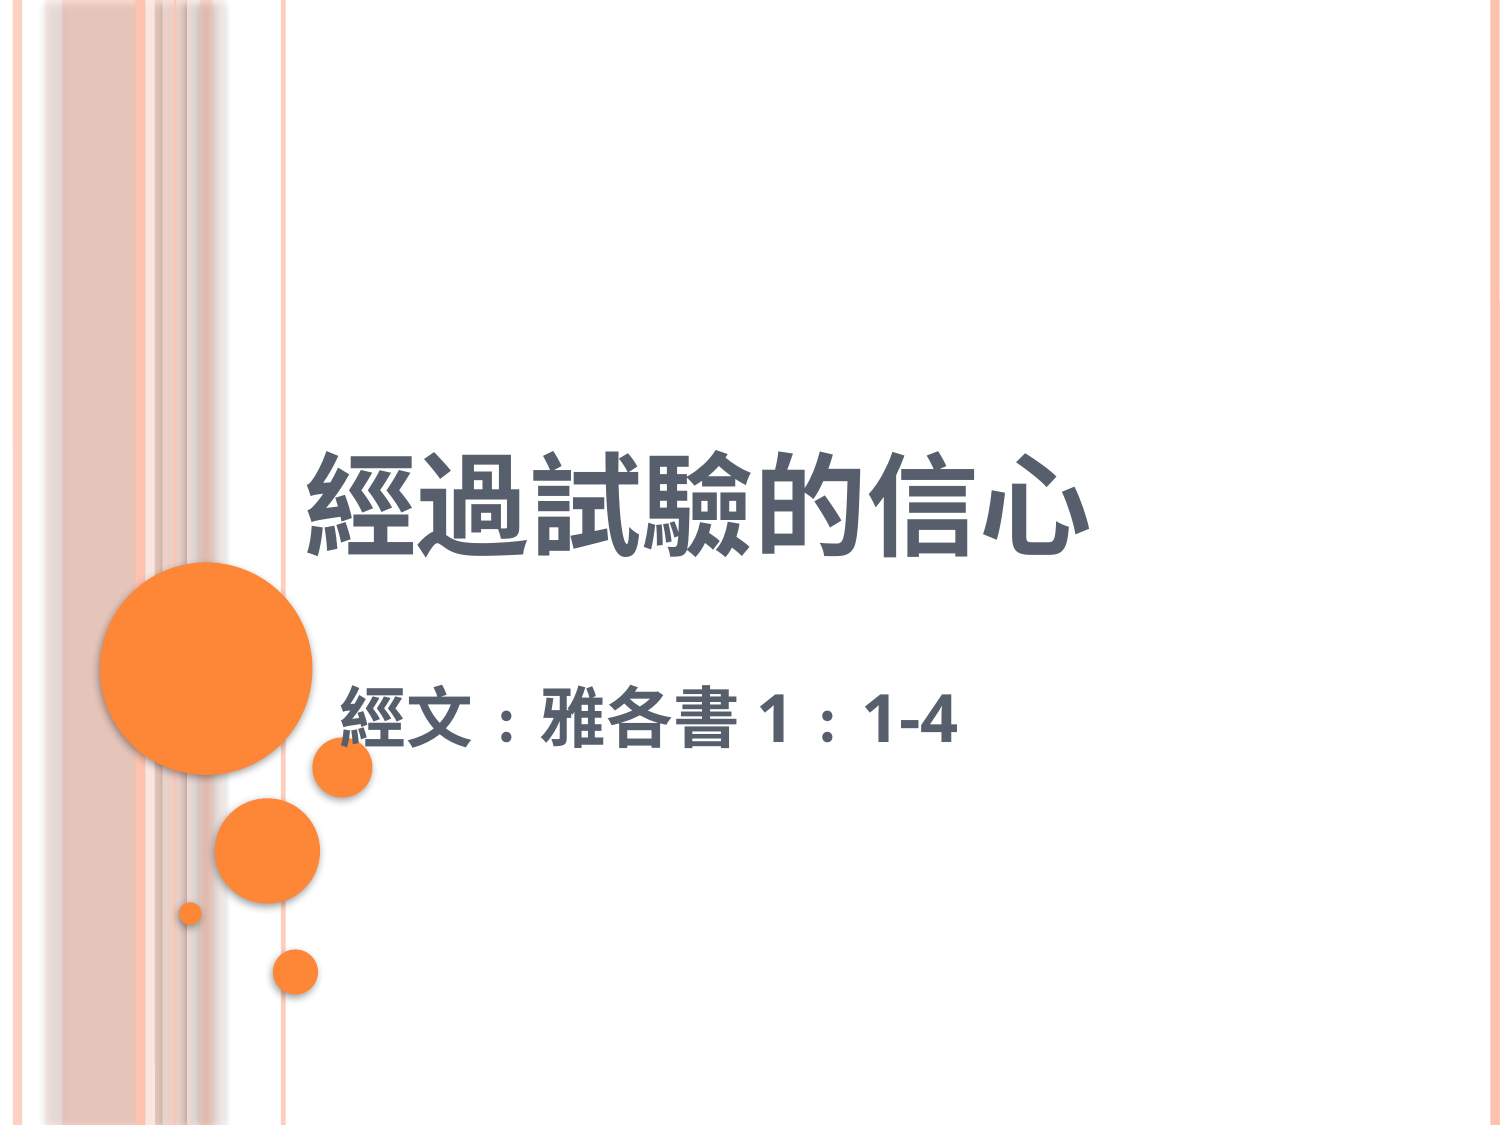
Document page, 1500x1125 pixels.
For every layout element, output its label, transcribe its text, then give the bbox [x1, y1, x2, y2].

title 經過試驗的信心 [289, 267, 1302, 578]
subtitle 經文﹕雅各書1﹕1-4 [324, 668, 1338, 894]
